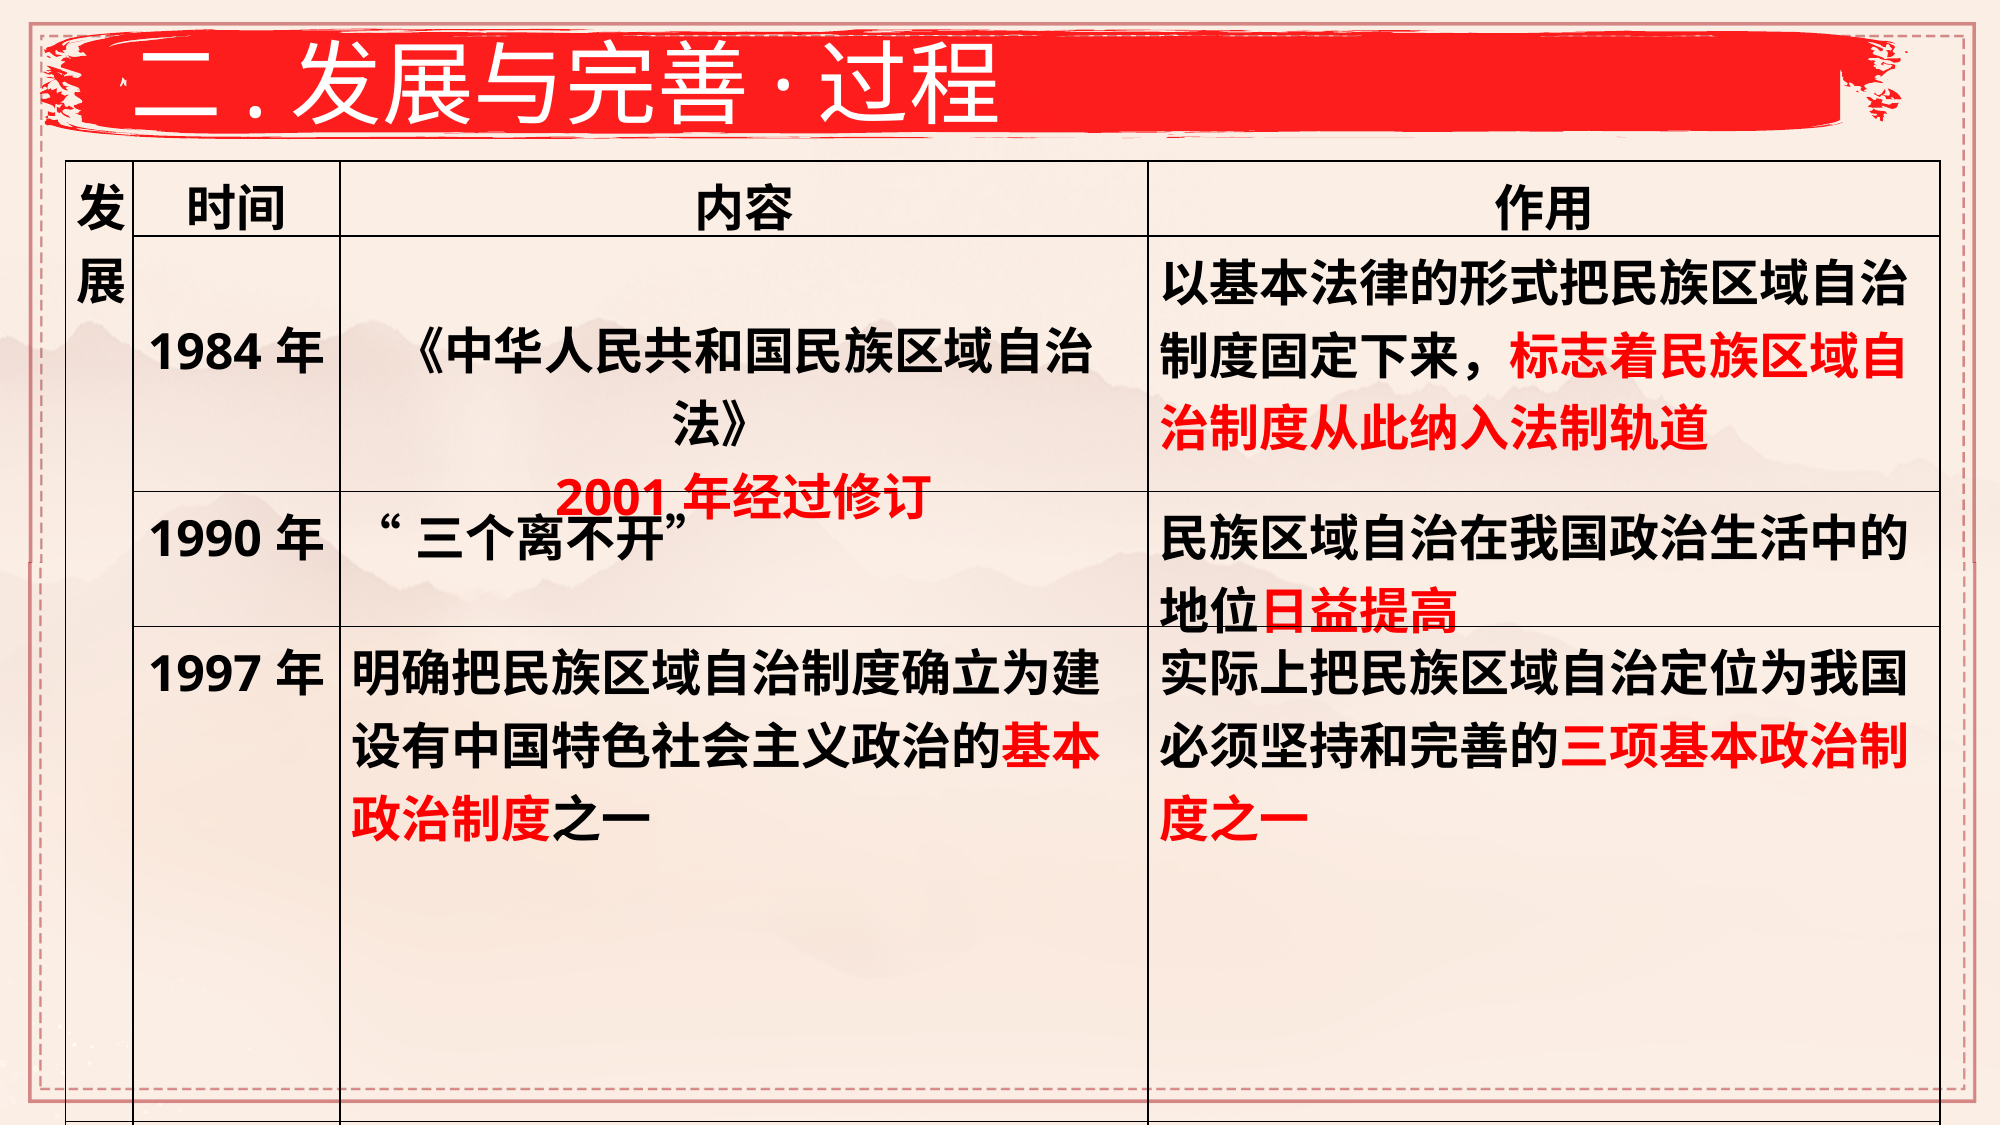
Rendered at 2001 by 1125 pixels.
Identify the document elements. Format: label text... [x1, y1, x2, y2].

table_cell 《中华人民共和国民族区域自治法》 2001年经过修订 [341, 237, 1147, 491]
table_header 时间 [134, 162, 339, 235]
text_box 二.发展与完善·过程 [115, 18, 1859, 27]
table_cell 民族区域自治在我国政治生活中的地位日益提高 [1149, 492, 1939, 626]
picture [0, 0, 2001, 1125]
table_header 发 展 [66, 162, 132, 1121]
table_cell 1984年 [134, 237, 339, 491]
text_box 二.发展与完善·过程 [115, 140, 1859, 144]
table_cell 1990年 [134, 492, 339, 626]
table_cell 明确把民族区域自治制度确立为建设有中国特色社会主义政治的基本政治制度之一 [341, 627, 1147, 1121]
table_cell “三个离不开” [341, 492, 1147, 626]
table_cell 以基本法律的形式把民族区域自治制度固定下来，标志着民族区域自治制度从此纳入法制轨道 [1149, 237, 1939, 491]
table_cell 1997年 [134, 627, 339, 1121]
table_header 作用 [1149, 162, 1939, 235]
table_cell 实际上把民族区域自治定位为我国必须坚持和完善的三项基本政治制度之一 [1149, 627, 1939, 1121]
table_header 内容 [341, 162, 1147, 235]
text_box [37, 27, 1911, 140]
